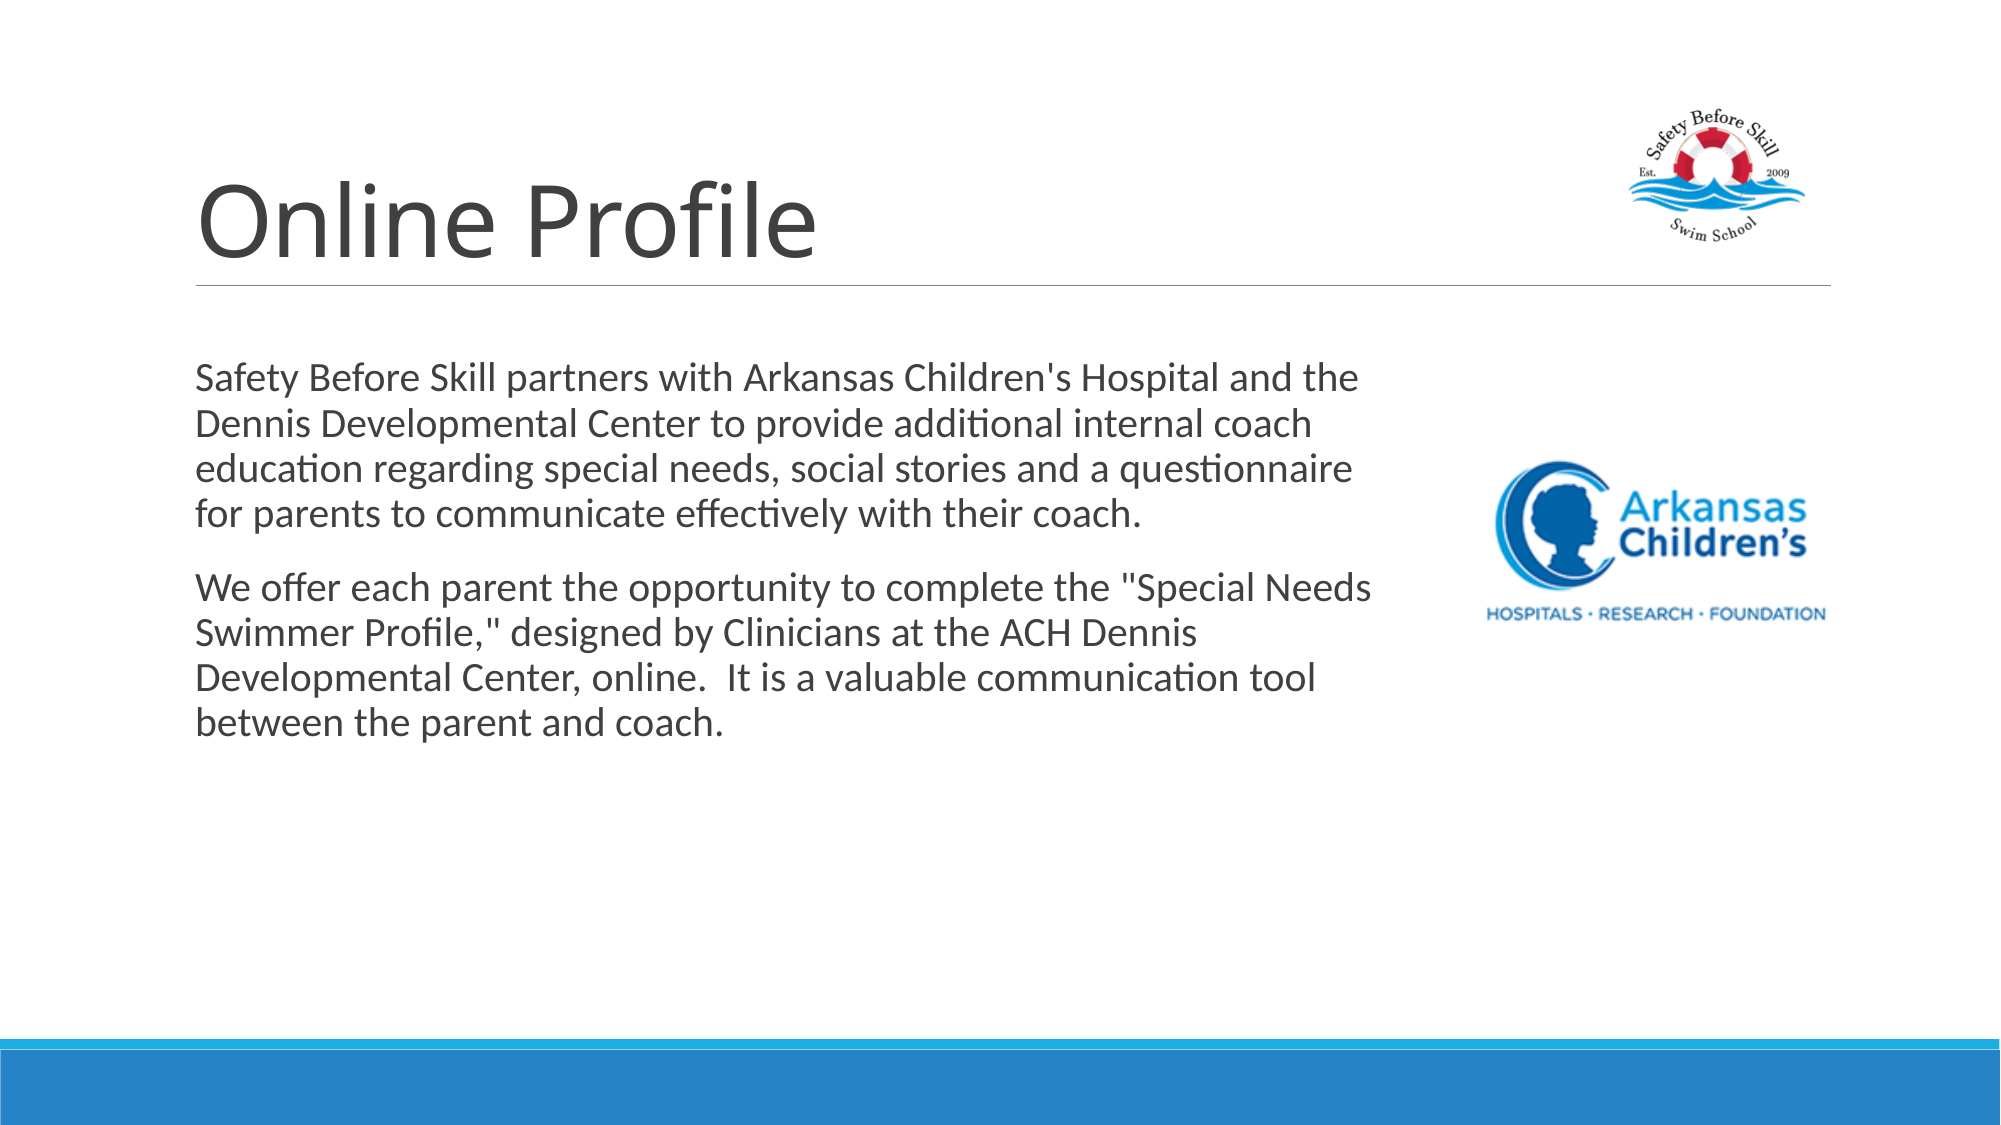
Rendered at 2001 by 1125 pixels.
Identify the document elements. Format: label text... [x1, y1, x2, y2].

title Online Profile [180, 47, 1830, 285]
list Safety Before Skill partners with Arkansas Children's Hospital and the Dennis Developmental Center to provide additional internal coach education regarding special needs, social stories and a questionnaire for parents to communicate effectively with their coach. We offer each parent the opportunity to complete the "Special Needs Swimmer Profile," designed by Clinicians at the ACH Dennis Developmental Center, online. It is a valuable communication tool between the parent and coach. [180, 348, 1387, 831]
picture [1481, 456, 1832, 625]
picture [1627, 105, 1805, 257]
